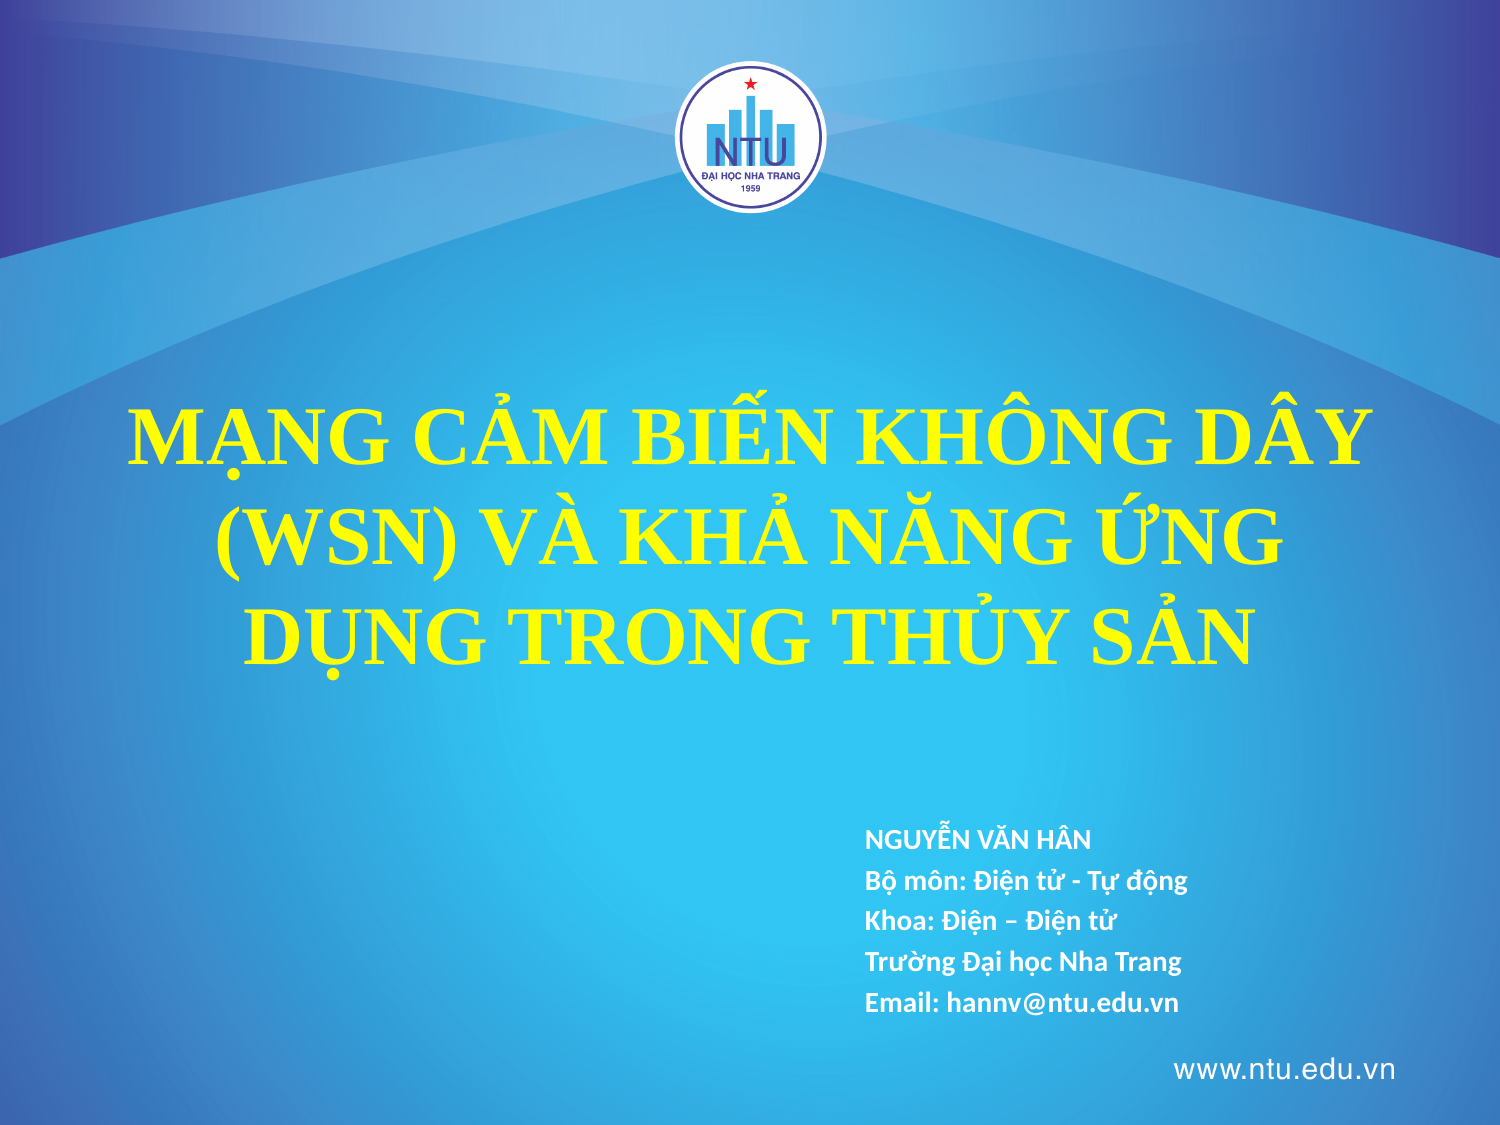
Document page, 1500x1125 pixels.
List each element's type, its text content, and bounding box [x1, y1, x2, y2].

title MẠNG CẢM BIẾN KHÔNG DÂY (WSN) VÀ KHẢ NĂNG ỨNG DỤNG TRONG THỦY SẢN [112, 337, 1388, 725]
picture [0, 0, 1500, 1125]
subtitle NGUYỄN VĂN HÂN Bộ môn: Điện tử - Tự động Khoa: Điện – Điện tử Trường Đại học Nha Trang Email: hannv@ntu.edu.vn [849, 812, 1375, 1025]
